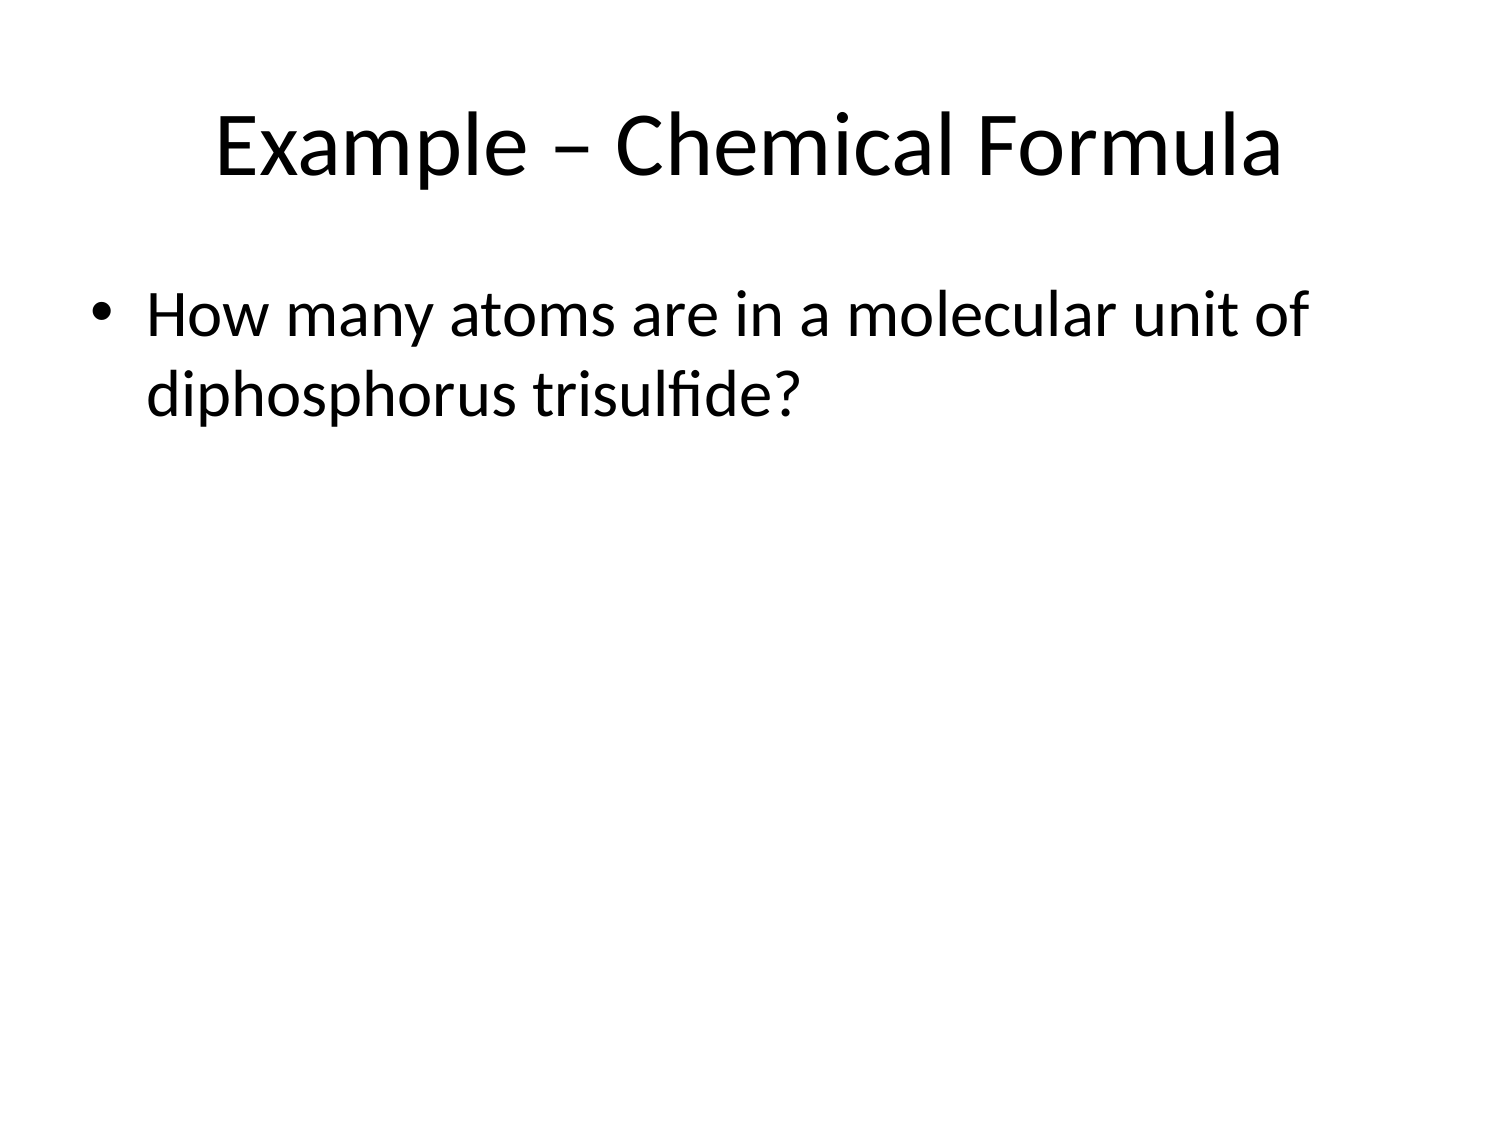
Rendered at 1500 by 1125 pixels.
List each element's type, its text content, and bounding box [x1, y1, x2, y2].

list How many atoms are in a molecular unit of diphosphorus trisulfide? [75, 262, 1425, 1005]
title Example – Chemical Formula [75, 45, 1425, 233]
